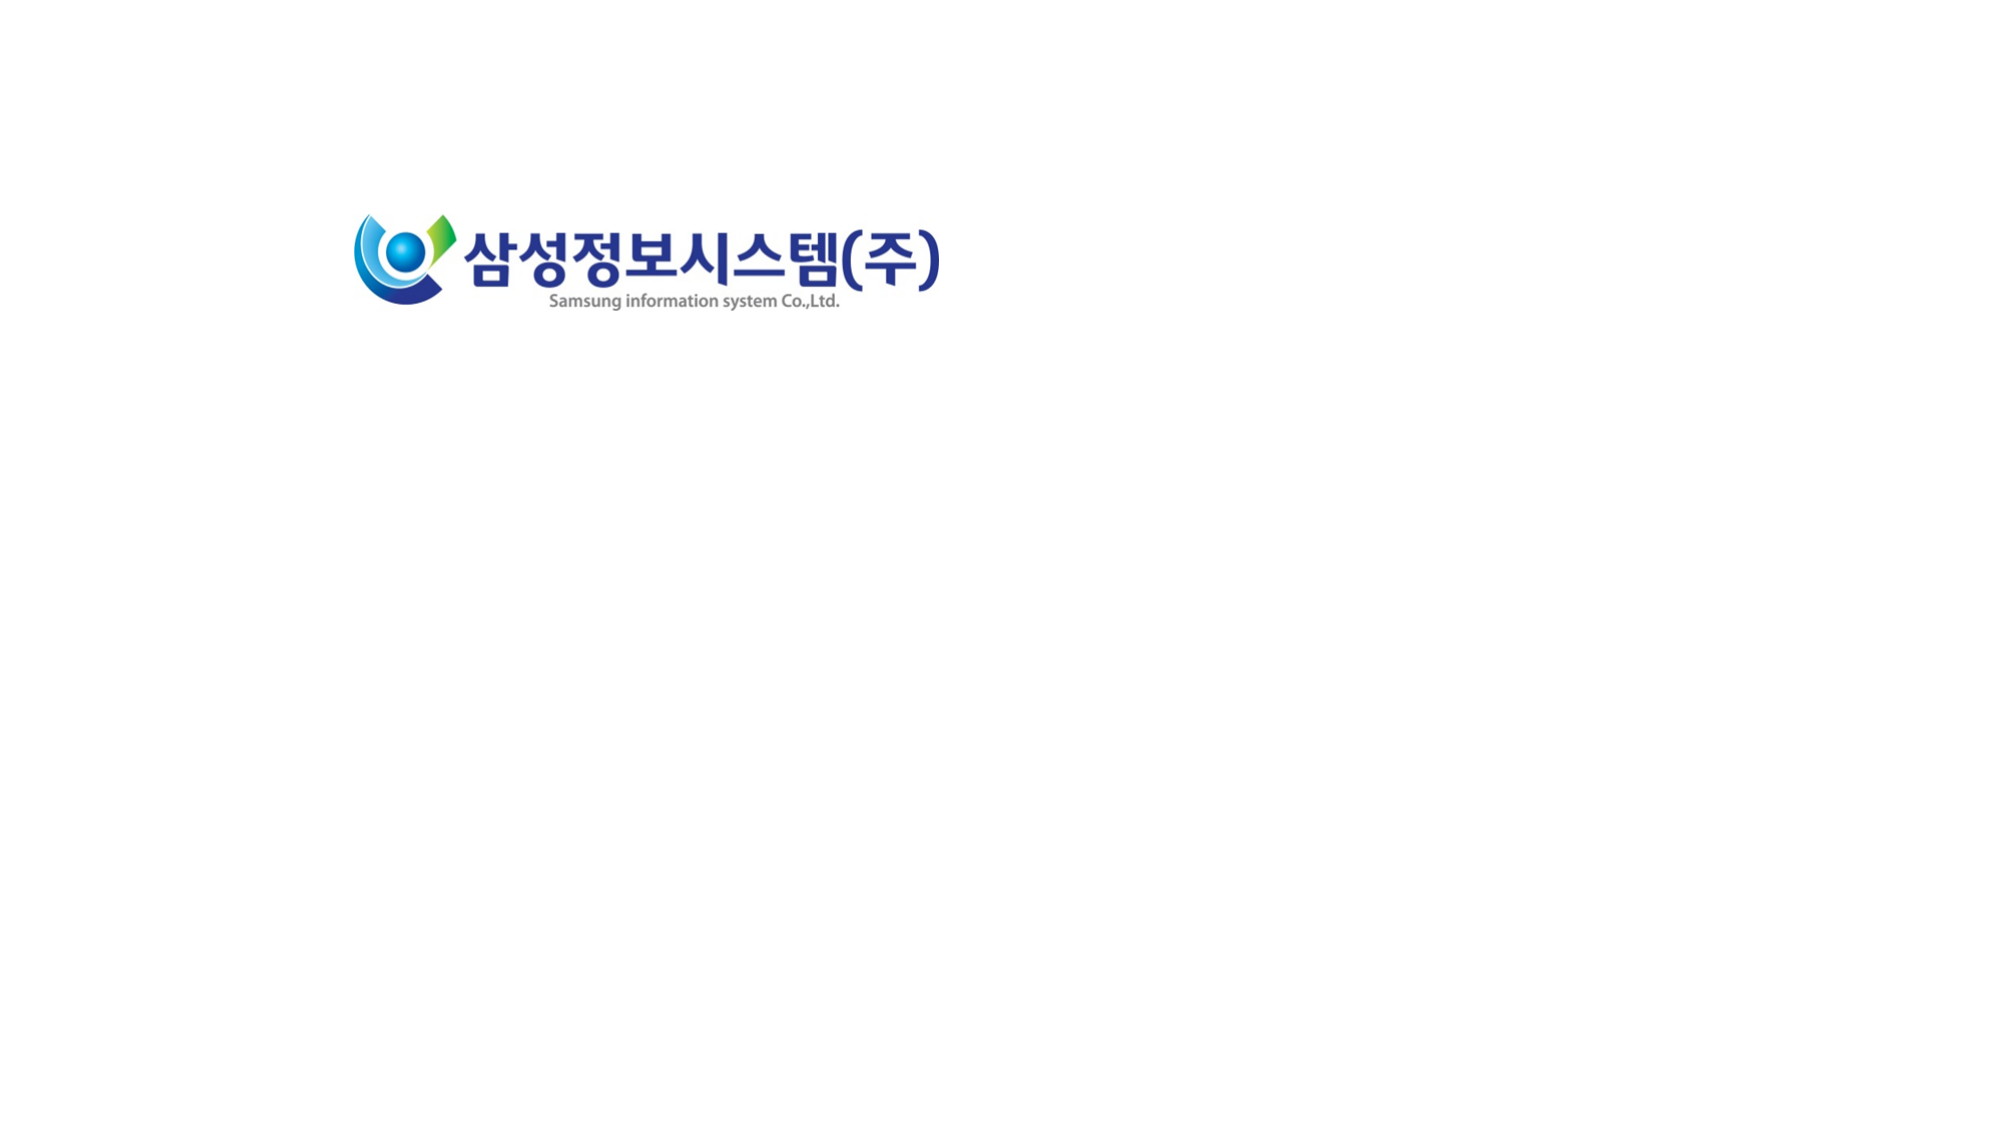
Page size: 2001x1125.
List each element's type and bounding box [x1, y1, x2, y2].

picture [354, 214, 939, 311]
